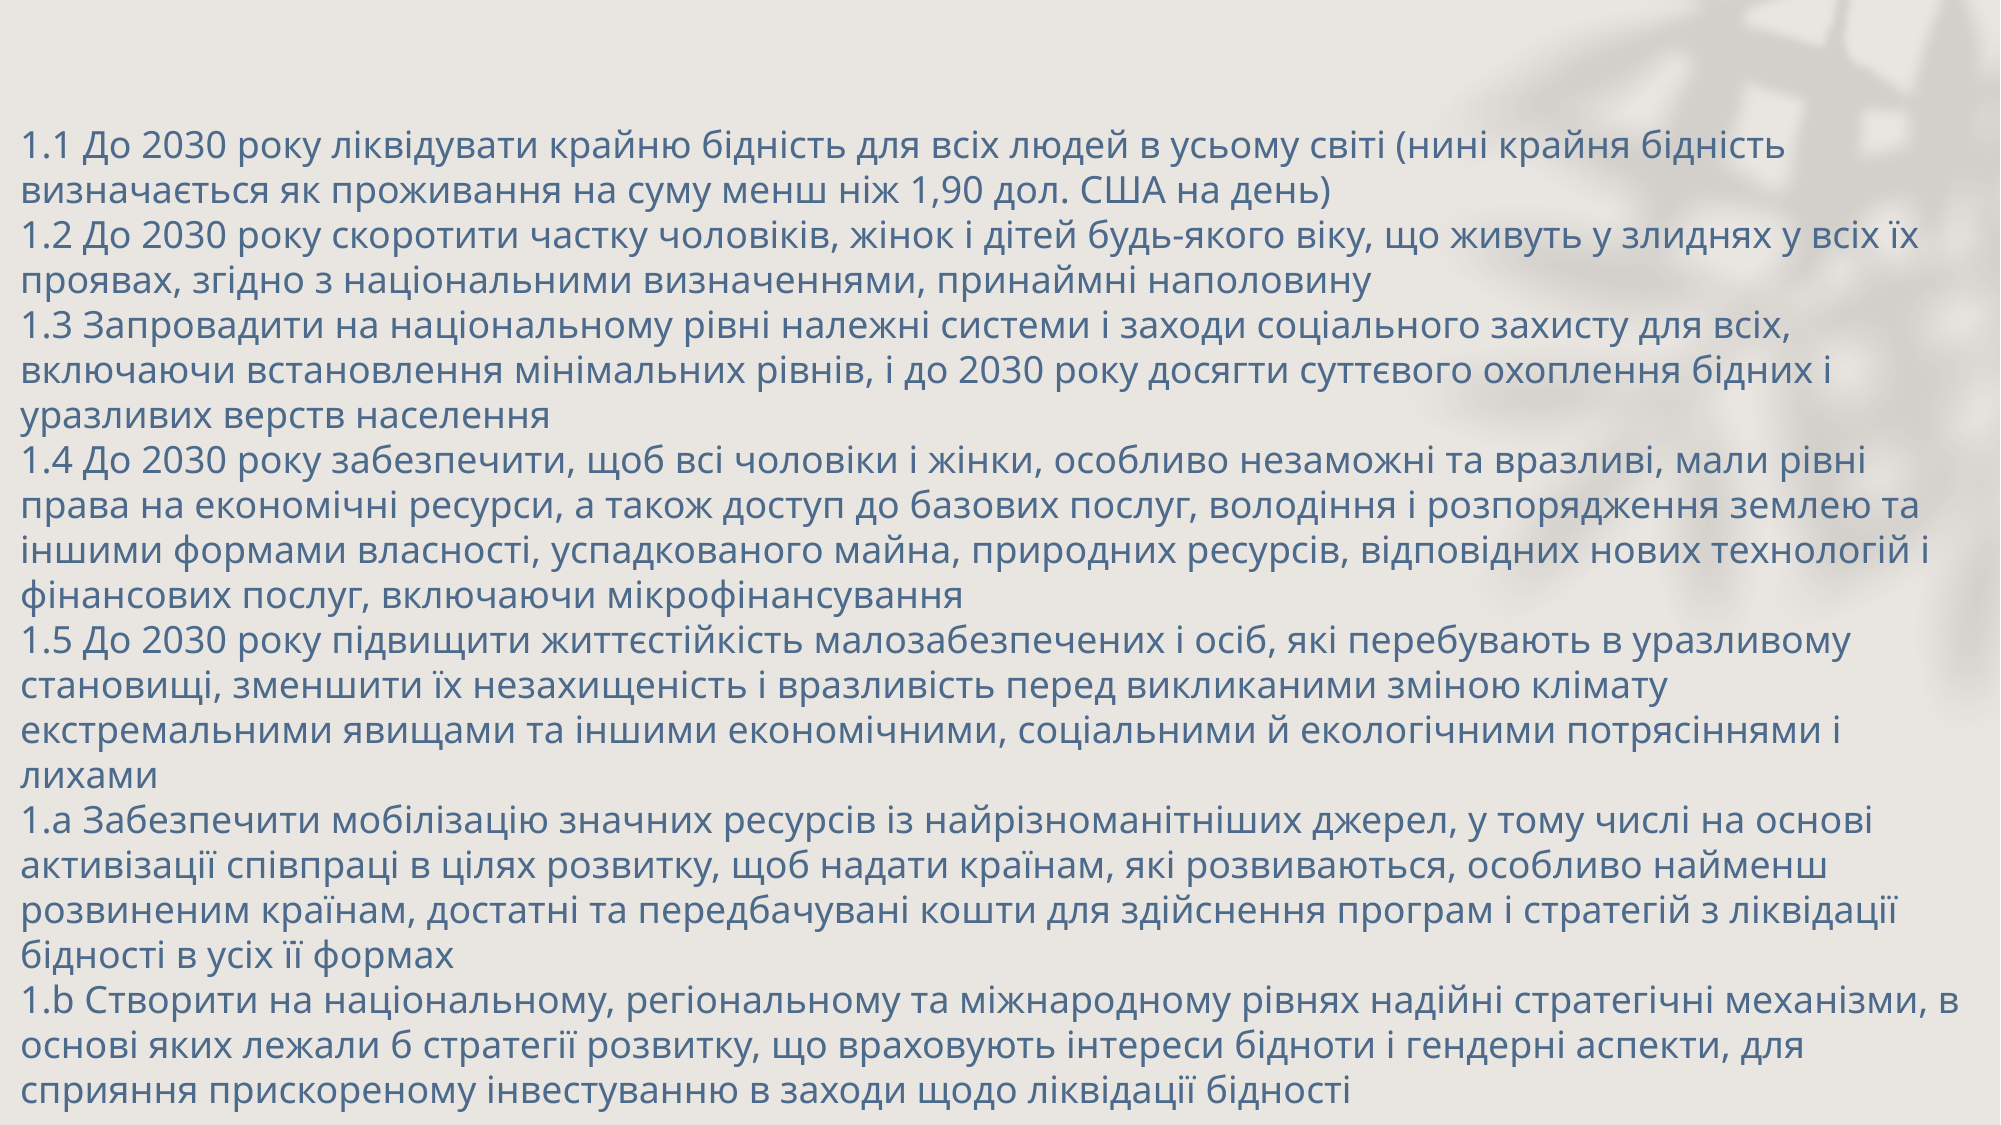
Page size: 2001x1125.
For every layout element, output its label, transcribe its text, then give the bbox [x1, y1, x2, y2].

text_box 1.1 До 2030 року ліквідувати крайню бідність для всіх людей в усьому світі (нині крайня бідність визначається як проживання на суму менш ніж 1,90 дол. США на день) 1.2 До 2030 року скоротити частку чоловіків, жінок і дітей будь-якого віку, що живуть у злиднях у всіх їх проявах, згідно з національними визначеннями, принаймні наполовину 1.3 Запровадити на національному рівні належні системи і заходи соціального захисту для всіх, включаючи встановлення мінімальних рівнів, і до 2030 року досягти суттєвого охоплення бідних і уразливих верств населення 1.4 До 2030 року забезпечити, щоб всі чоловіки і жінки, особливо незаможні та вразливі, мали рівні права на економічні ресурси, а також доступ до базових послуг, володіння і розпорядження землею та іншими формами власності, успадкованого майна, природних ресурсів, відповідних нових технологій і фінансових послуг, включаючи мікрофінансування 1.5 До 2030 року підвищити життєстійкість малозабезпечених і осіб, які перебувають в уразливому становищі, зменшити їх незахищеність і вразливість перед викликаними зміною клімату екстремальними явищами та іншими економічними, соціальними й екологічними потрясіннями і лихами 1.a Забезпечити мобілізацію значних ресурсів із найрізноманітніших джерел, у тому числі на основі активізації співпраці в цілях розвитку, щоб надати країнам, які розвиваються, особливо найменш розвиненим країнам, достатні та передбачувані кошти для здійснення програм і стратегій з ліквідації бідності в усіх її формах 1.b Створити на національному, регіональному та міжнародному рівнях надійні стратегічні механізми, в основі яких лежали б стратегії розвитку, що враховують інтереси бідноти і гендерні аспекти, для сприяння прискореному інвестуванню в заходи щодо ліквідації бідності [5, 113, 2000, 1119]
